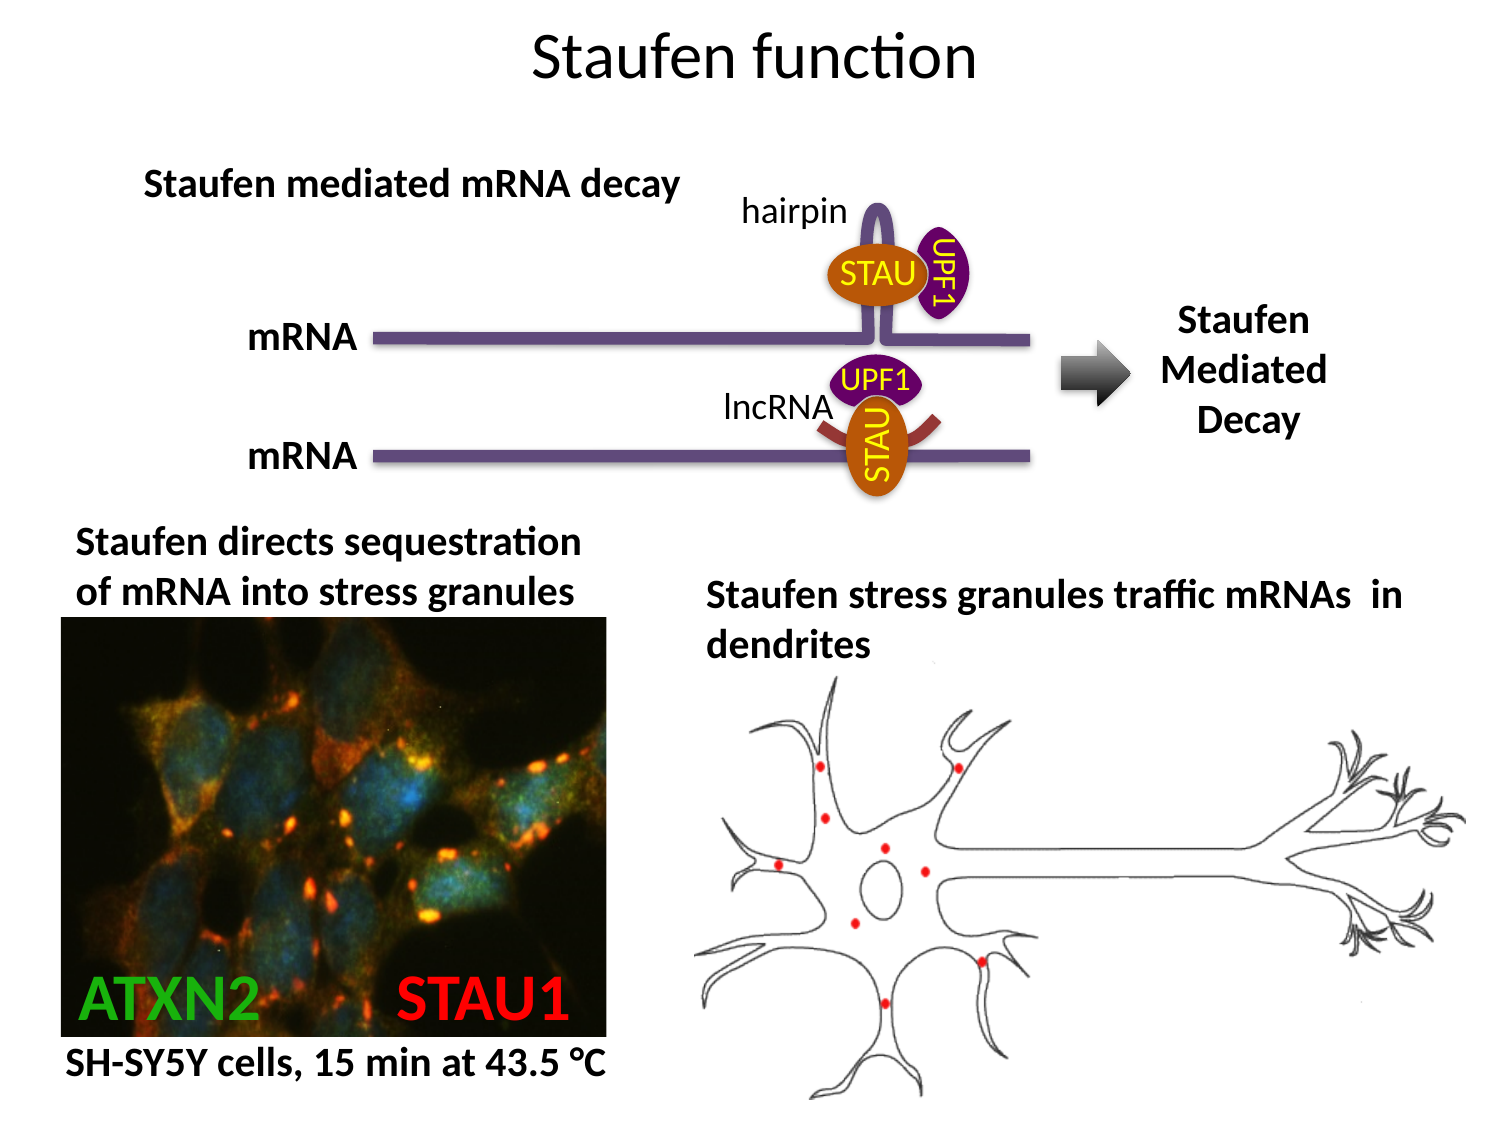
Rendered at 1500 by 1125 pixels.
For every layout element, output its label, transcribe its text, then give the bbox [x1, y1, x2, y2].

text_box hairpin [726, 178, 864, 239]
text_box Staufen function [26, 0, 1483, 146]
text_box [867, 206, 888, 220]
text_box lncRNA [708, 374, 817, 435]
text_box Staufen mediated mRNA decay [128, 148, 696, 213]
text_box mRNA [232, 420, 373, 486]
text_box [1060, 283, 1350, 451]
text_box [60, 505, 670, 1043]
text_box [939, 453, 1031, 459]
text_box mRNA [232, 300, 373, 366]
text_box [373, 453, 817, 459]
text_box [824, 221, 975, 407]
text_box [373, 336, 817, 341]
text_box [690, 559, 1466, 1100]
text_box [979, 337, 1031, 343]
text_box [822, 414, 935, 502]
text_box SH-SY5Y cells, 15 min at 43.5 °C [50, 1027, 631, 1125]
